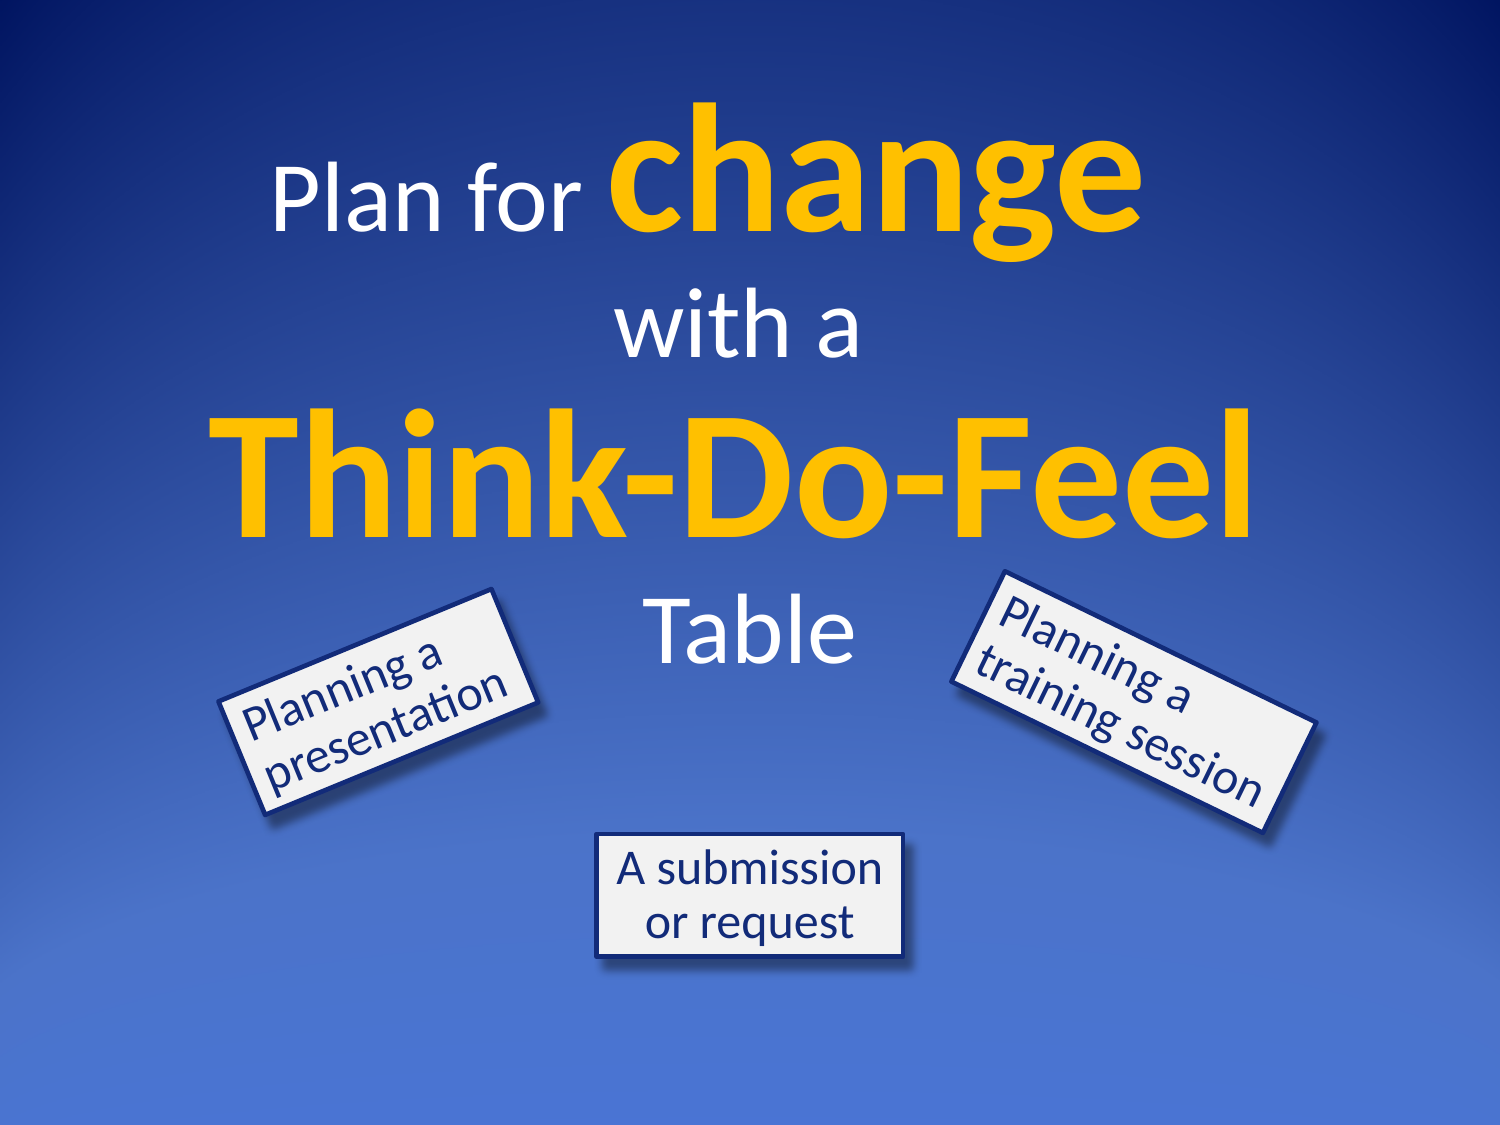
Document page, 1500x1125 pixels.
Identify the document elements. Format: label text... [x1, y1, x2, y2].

text_box Planning a training session [951, 571, 1317, 833]
text_box Plan for change with a Think-Do-Feel Table [64, 78, 1436, 681]
text_box Planning a presentation [218, 589, 539, 815]
text_box A submission or request [596, 834, 904, 957]
picture [0, 0, 1500, 1125]
